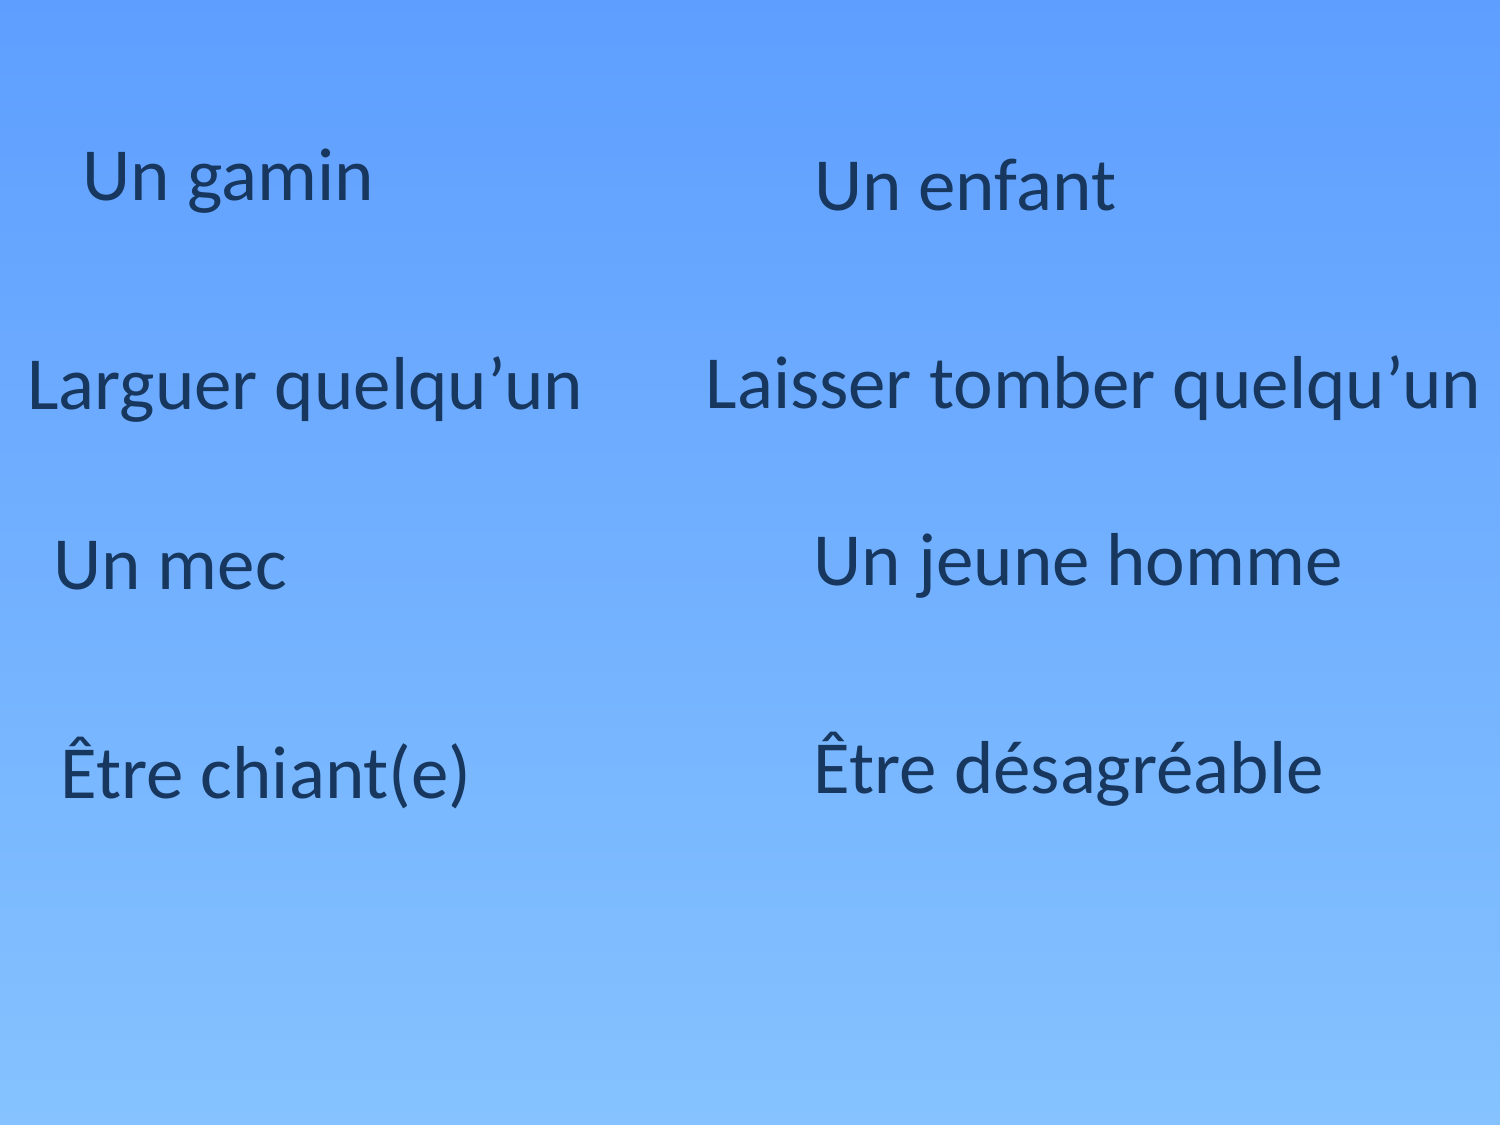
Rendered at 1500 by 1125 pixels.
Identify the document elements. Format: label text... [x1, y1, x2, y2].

text_box Un gamin [68, 118, 491, 224]
text_box Un enfant [799, 128, 1204, 233]
text_box Être désagréable [799, 711, 1424, 817]
text_box Être chiant(e) [45, 715, 487, 821]
text_box Laisser tomber quelqu’un [690, 326, 1500, 431]
text_box Un jeune homme [799, 503, 1400, 609]
text_box Un mec [38, 506, 307, 612]
text_box Larguer quelqu’un [12, 327, 601, 433]
